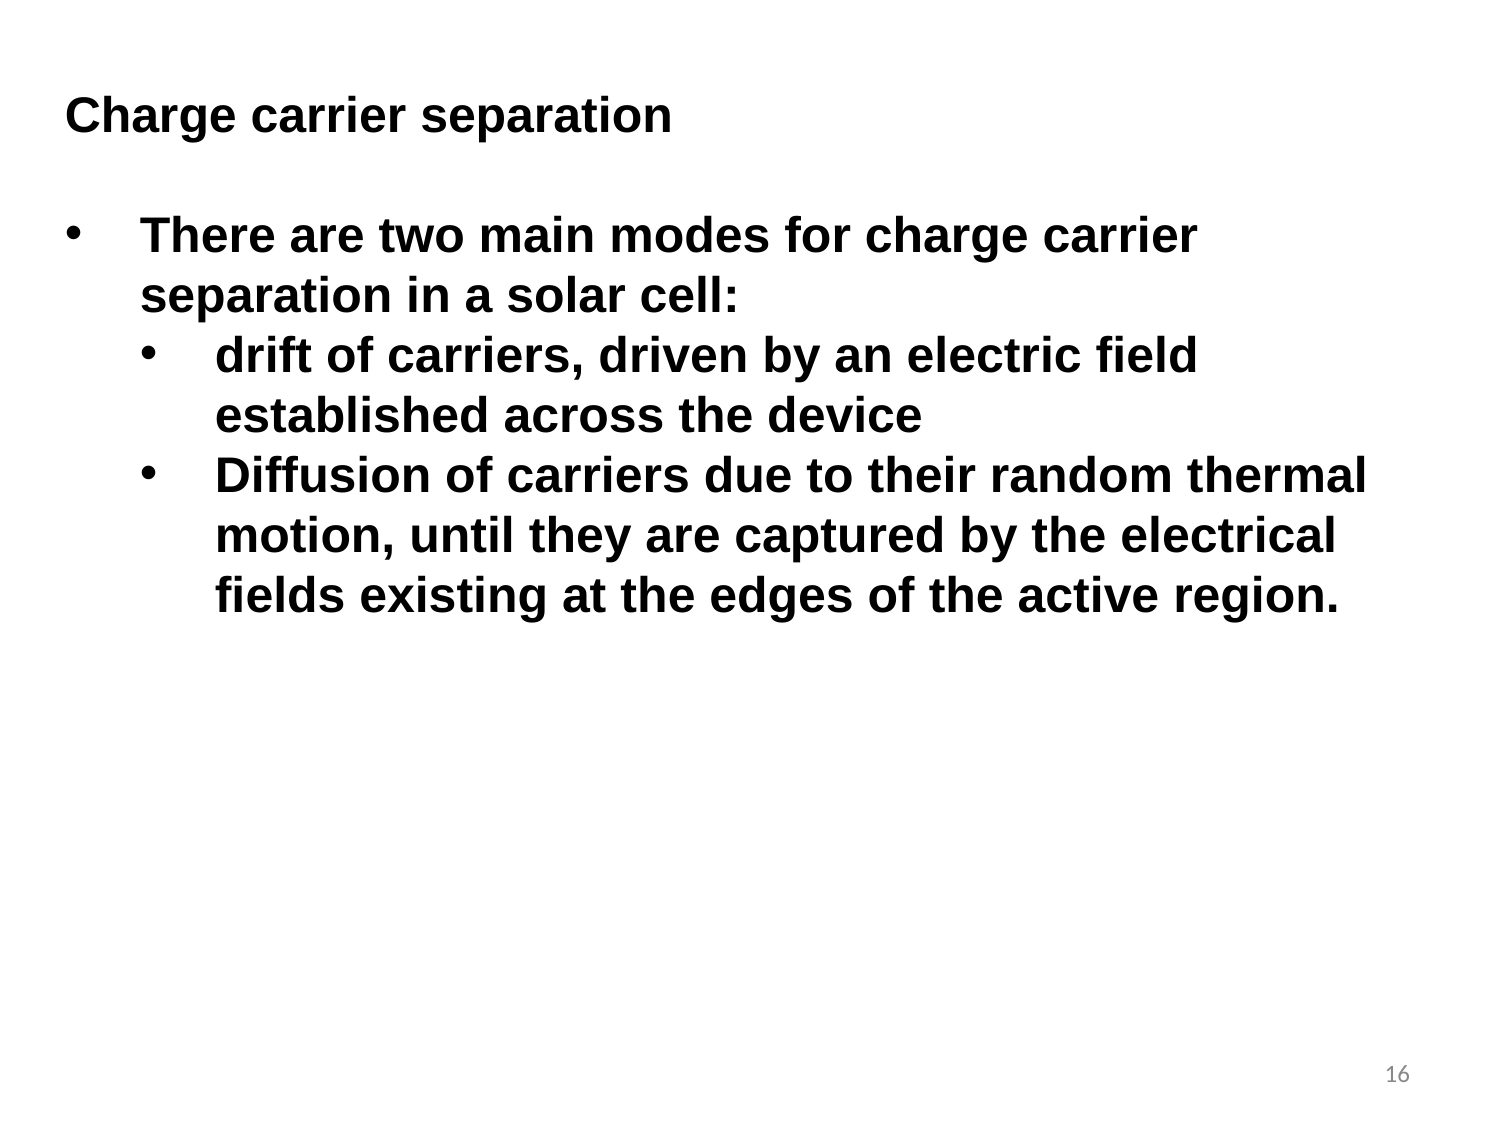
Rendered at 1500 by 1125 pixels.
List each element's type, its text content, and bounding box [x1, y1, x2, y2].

slide_number 16 [1074, 1042, 1425, 1103]
text_box Charge carrier separation There are two main modes for charge carrier separation in a solar cell: drift of carriers, driven by an electric field established across the device Diffusion of carriers due to their random thermal motion, until they are captured by the electrical fields existing at the edges of the active region. [49, 74, 1413, 690]
